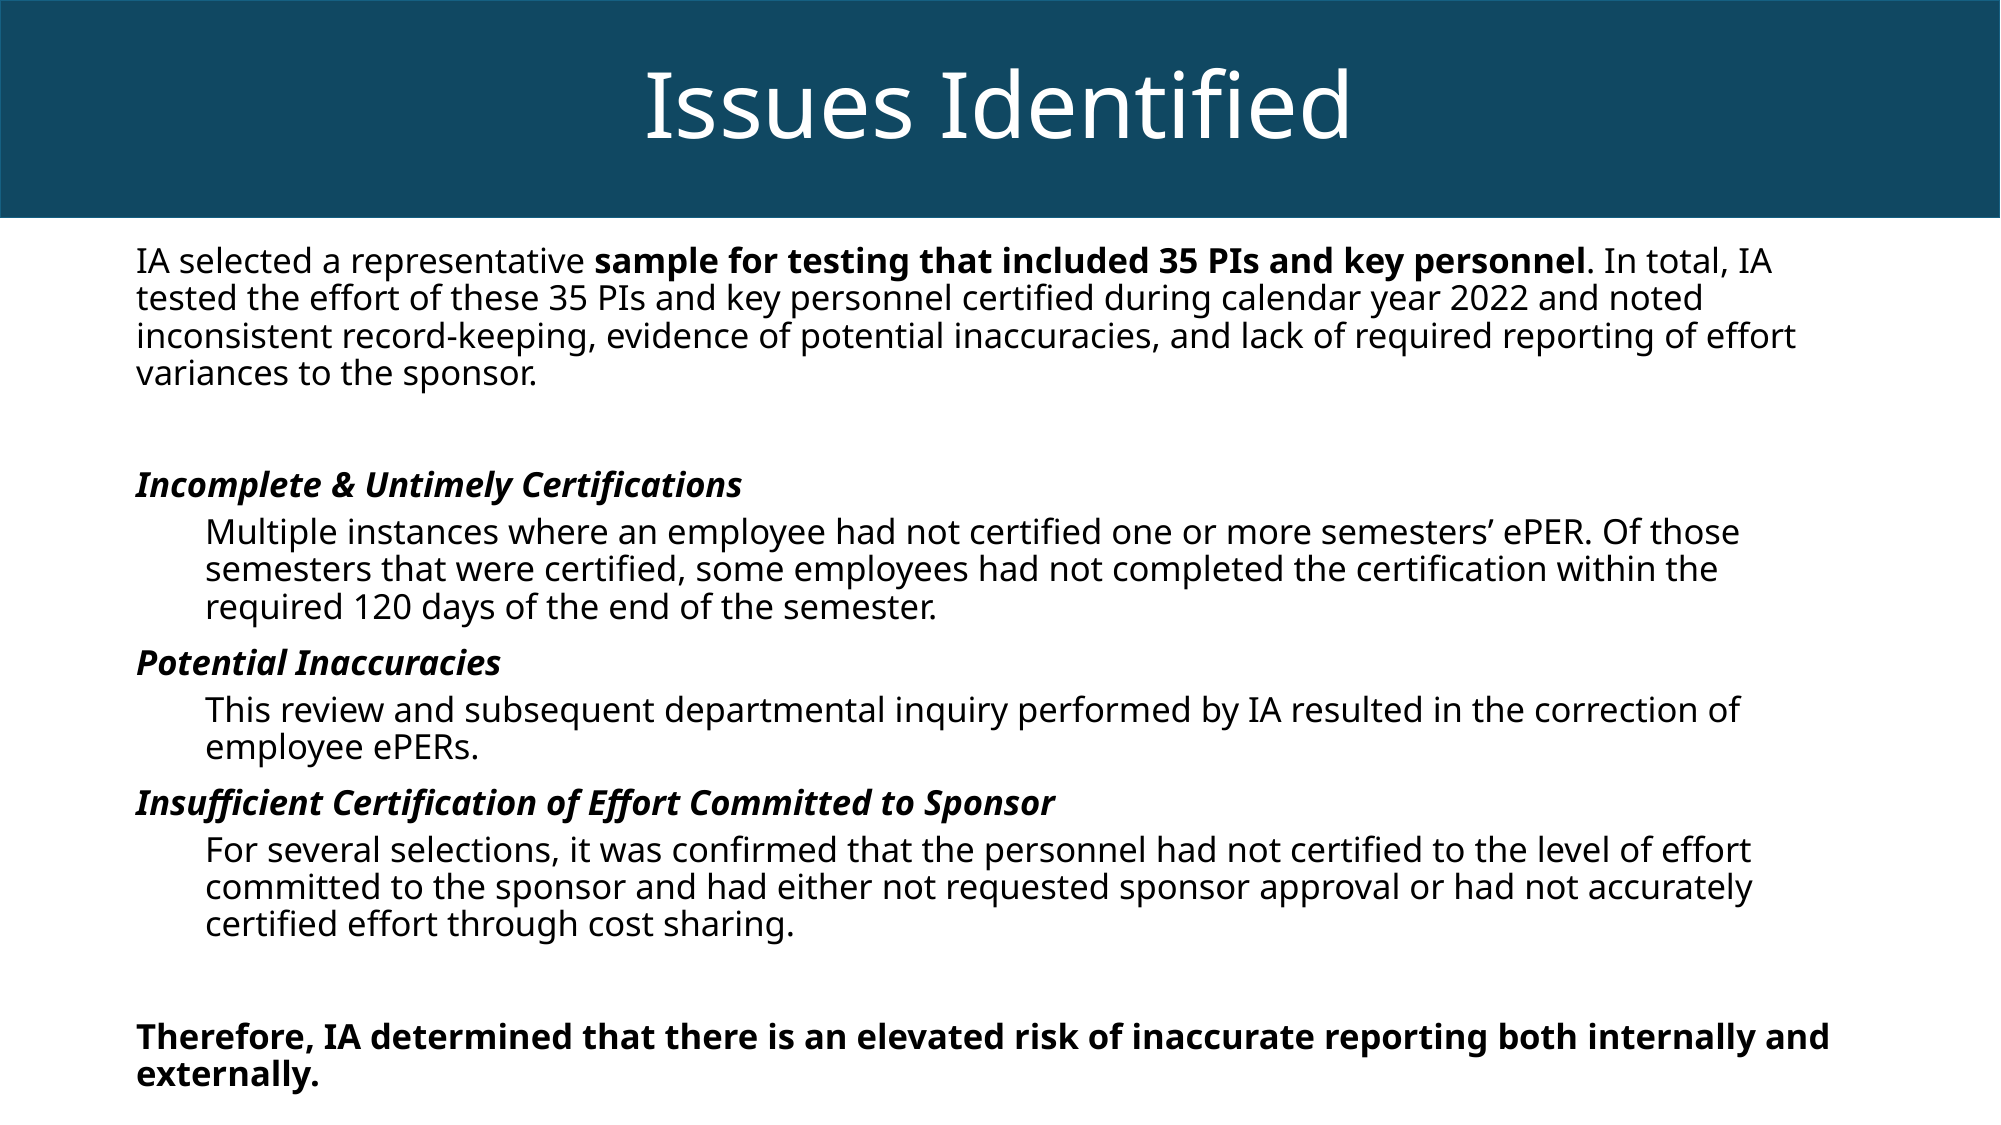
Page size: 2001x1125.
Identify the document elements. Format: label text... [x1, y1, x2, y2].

title Issues Identified [0, 0, 2000, 218]
list IA selected a representative sample for testing that included 35 PIs and key personnel. In total, IA tested the effort of these 35 PIs and key personnel certified during calendar year 2022 and noted inconsistent record-keeping, evidence of potential inaccuracies, and lack of required reporting of effort variances to the sponsor. Incomplete & Untimely Certifications Multiple instances where an employee had not certified one or more semesters’ ePER. Of those semesters that were certified, some employees had not completed the certification within the required 120 days of the end of the semester. Potential Inaccuracies This review and subsequent departmental inquiry performed by IA resulted in the correction of employee ePERs. Insufficient Certification of Effort Committed to Sponsor For several selections, it was confirmed that the personnel had not certified to the level of effort committed to the sponsor and had either not requested sponsor approval or had not accurately certified effort through cost sharing. Therefore, IA determined that there is an elevated risk of inaccurate reporting both internally and externally. [121, 236, 1879, 1104]
